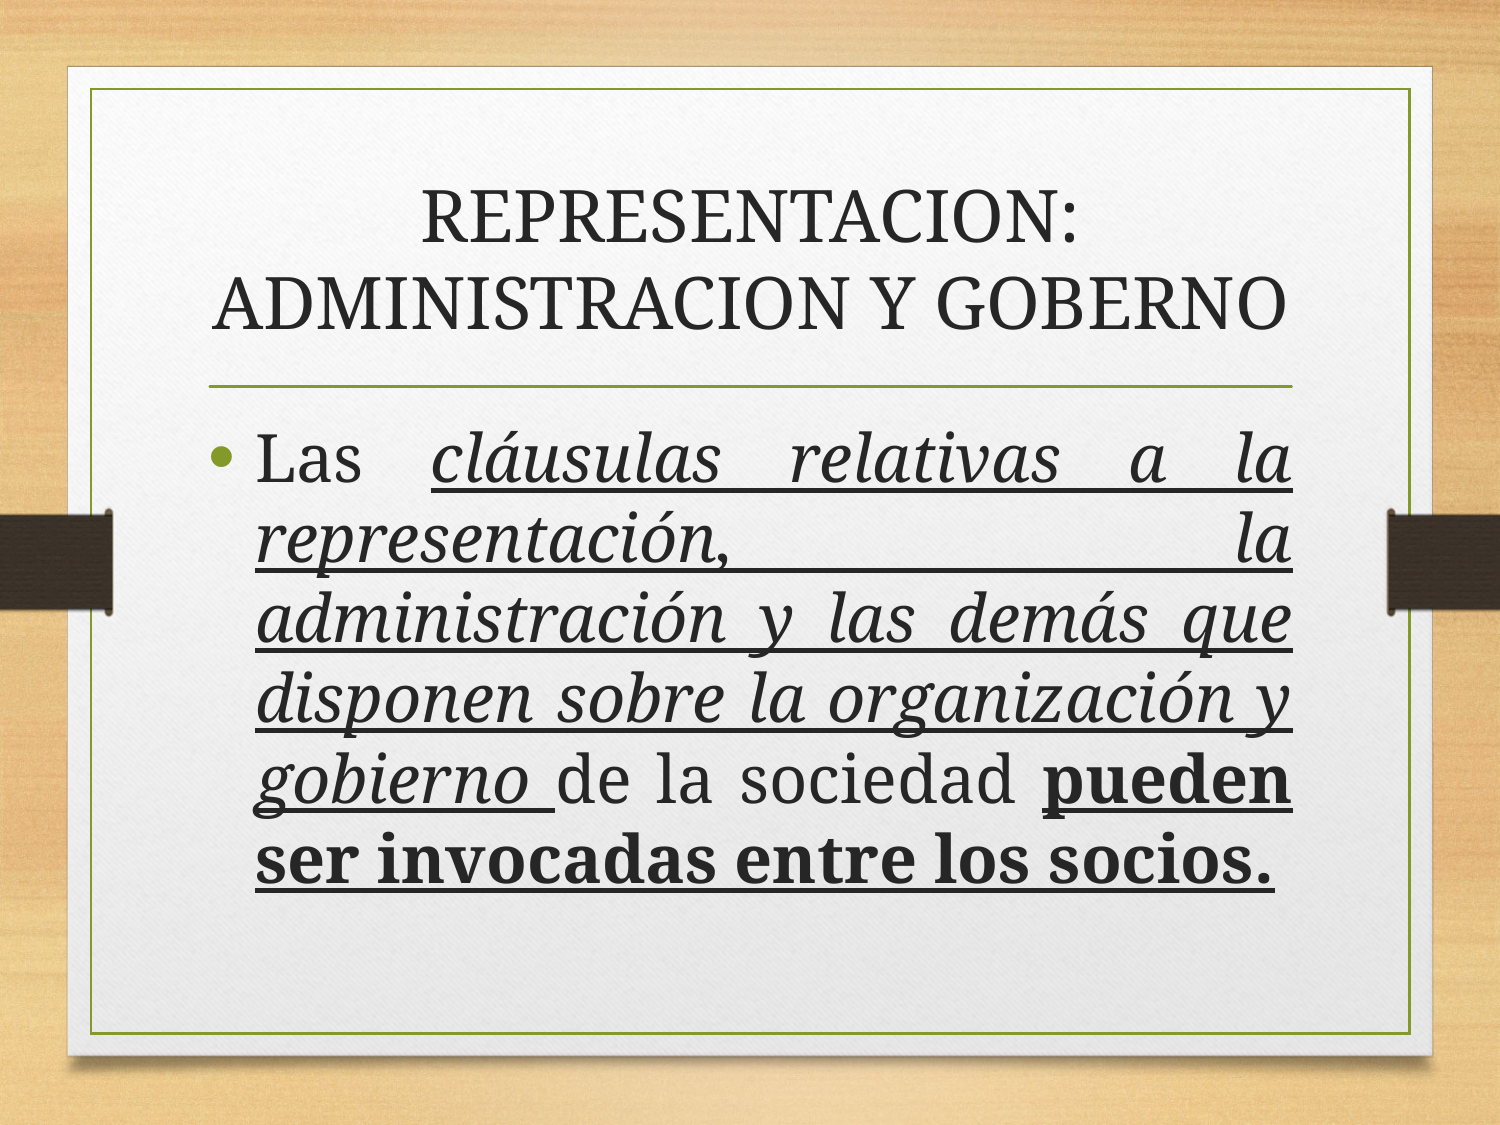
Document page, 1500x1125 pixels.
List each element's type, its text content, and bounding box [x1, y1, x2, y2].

picture [0, 0, 1500, 1125]
list Las cláusulas relativas a la representación, la administración y las demás que disponen sobre la organización y gobierno de la sociedad pueden ser invocadas entre los socios. [193, 408, 1309, 974]
title REPRESENTACION: ADMINISTRACION Y GOBERNO [193, 150, 1309, 365]
